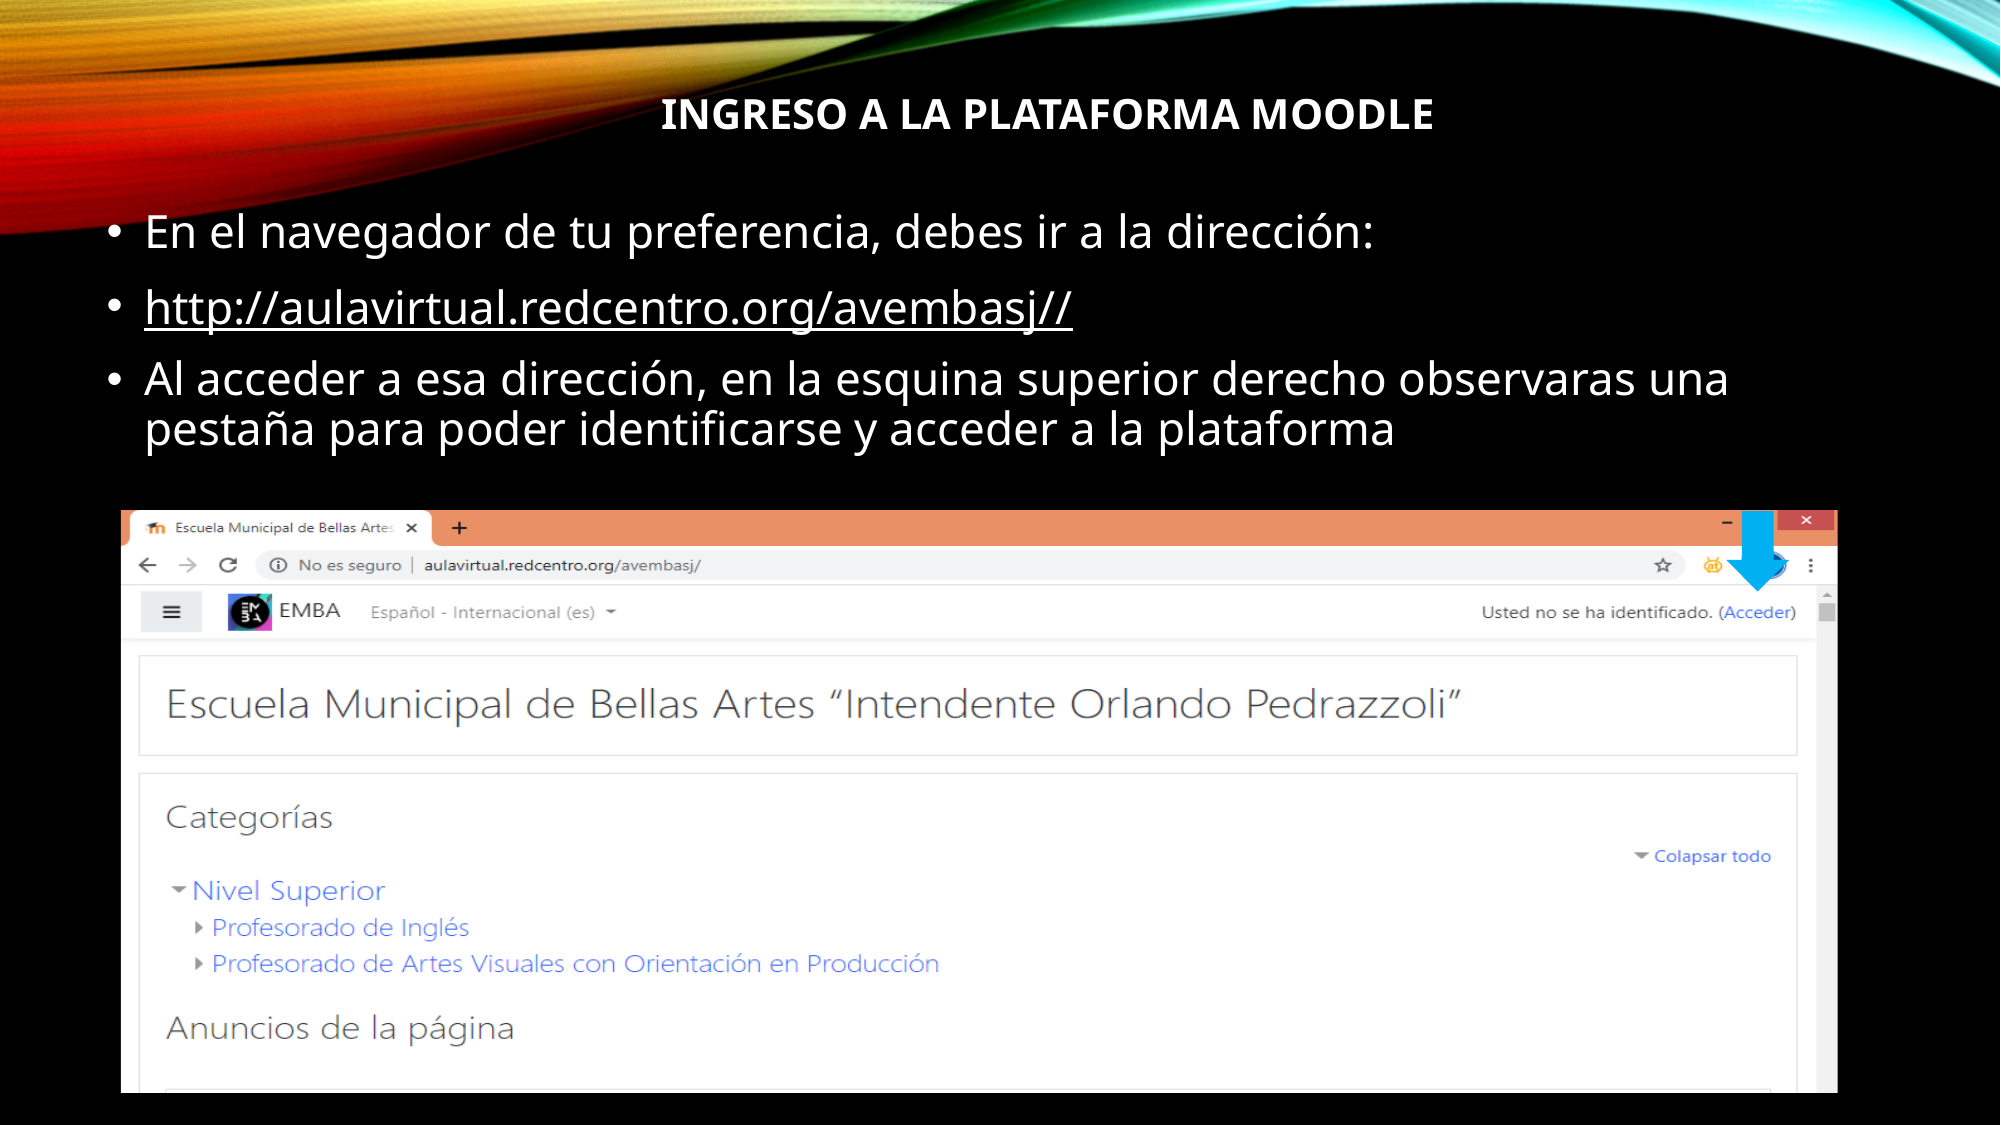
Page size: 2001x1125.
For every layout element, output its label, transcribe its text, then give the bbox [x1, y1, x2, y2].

title INGRESO A LA Plataforma MOODLE [306, 85, 1790, 197]
picture [0, 0, 2000, 237]
picture [120, 509, 1838, 1093]
list En el navegador de tu preferencia, debes ir a la dirección: http://aulavirtual.redcentro.org/avembasj// Al acceder a esa dirección, en la esquina superior derecho observaras una pestaña para poder identificarse y acceder a la plataforma [91, 201, 1867, 862]
